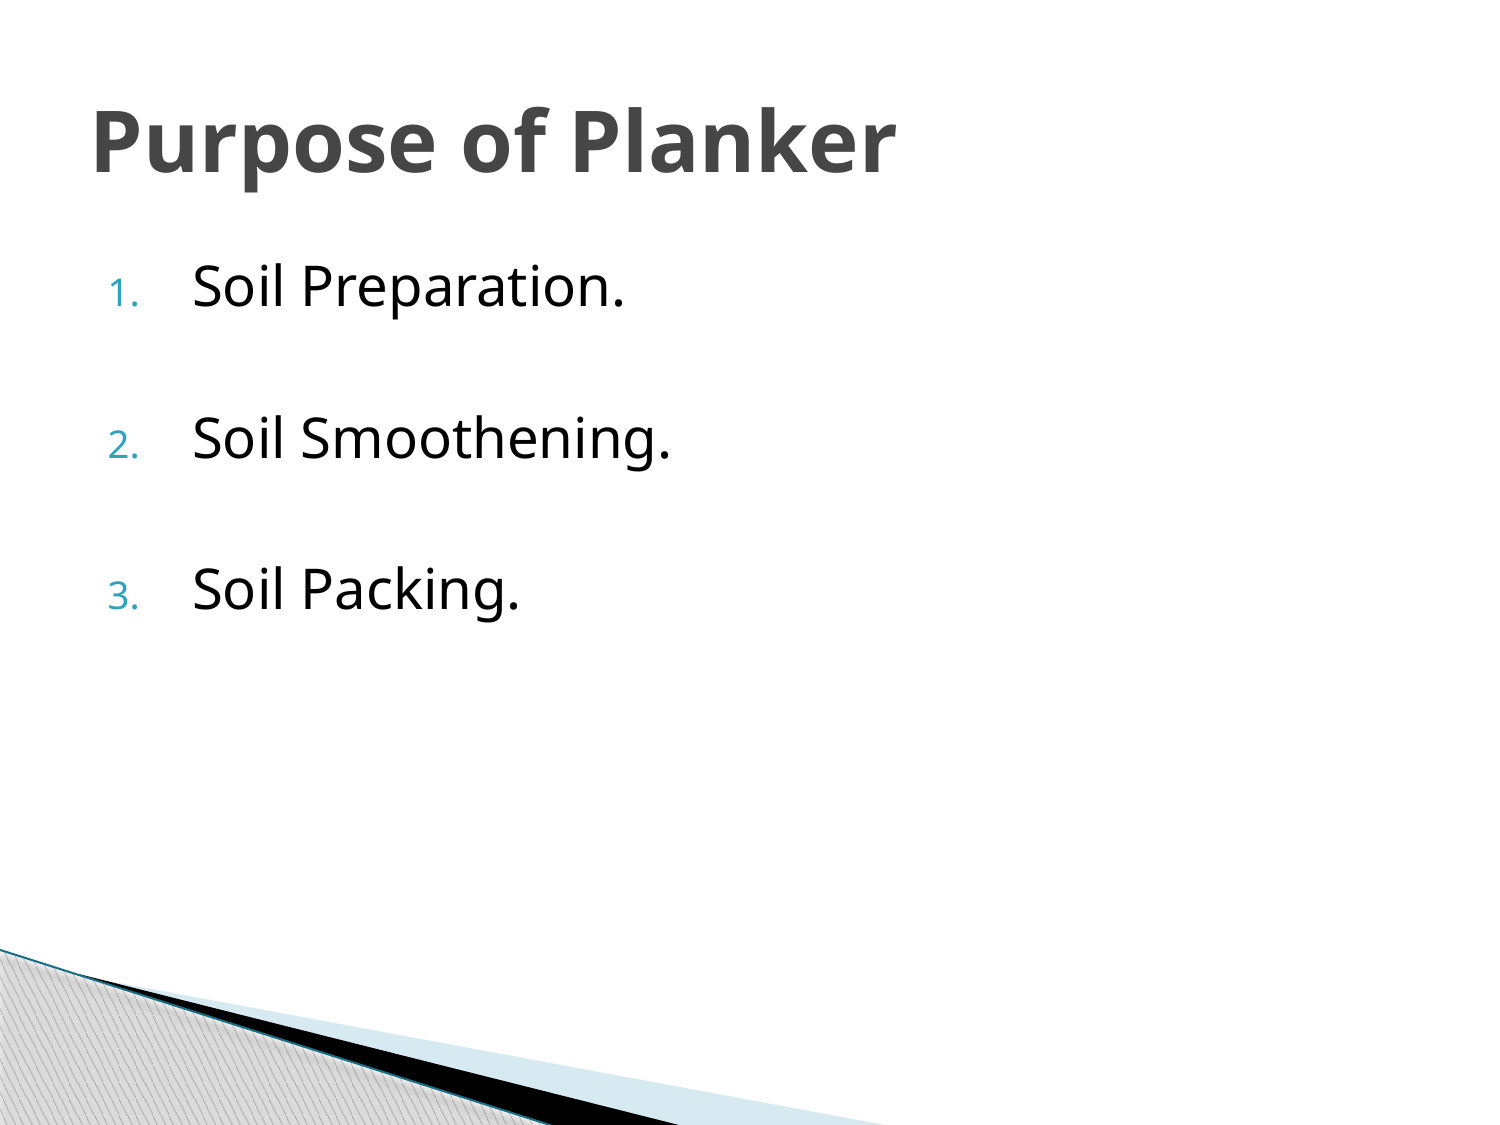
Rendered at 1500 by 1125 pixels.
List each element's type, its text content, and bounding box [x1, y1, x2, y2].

list Soil Preparation. Soil Smoothening. Soil Packing. [75, 243, 1425, 986]
title Purpose of Planker [75, 45, 1425, 233]
